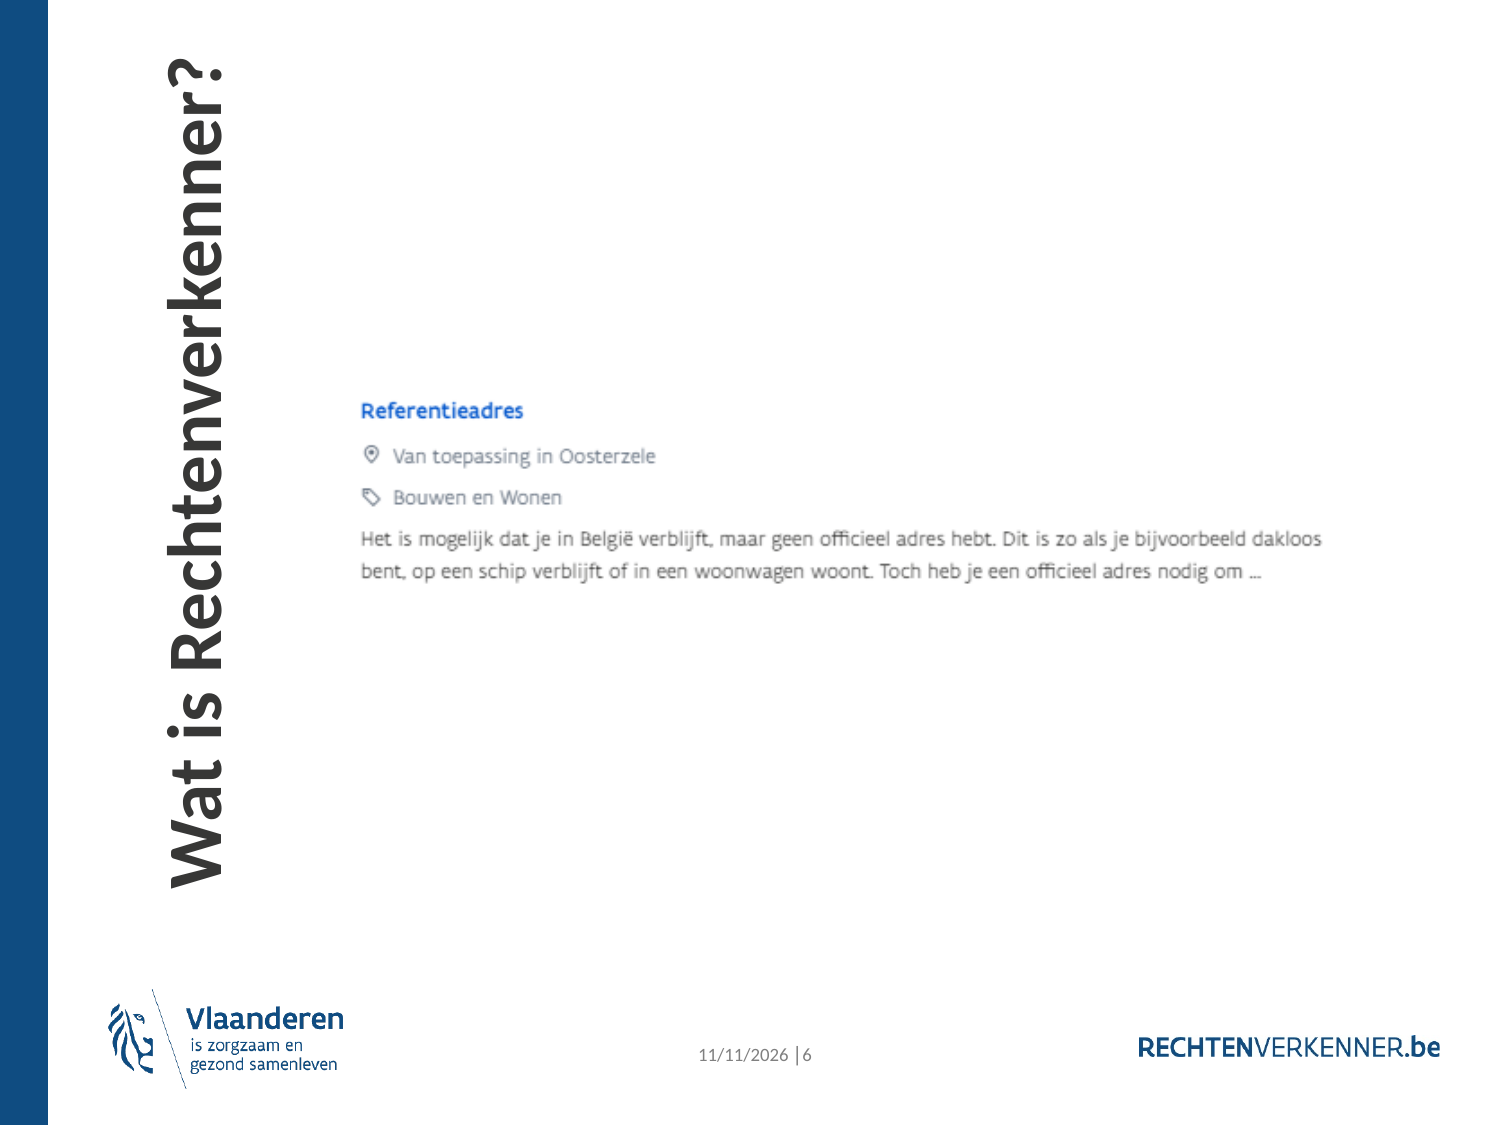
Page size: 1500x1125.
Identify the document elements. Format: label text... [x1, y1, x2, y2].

title Wat is Rechtenverkenner? [157, 0, 518, 890]
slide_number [649, 1024, 827, 1084]
picture [108, 989, 343, 1089]
picture [315, 373, 1425, 609]
picture [1139, 1035, 1440, 1057]
